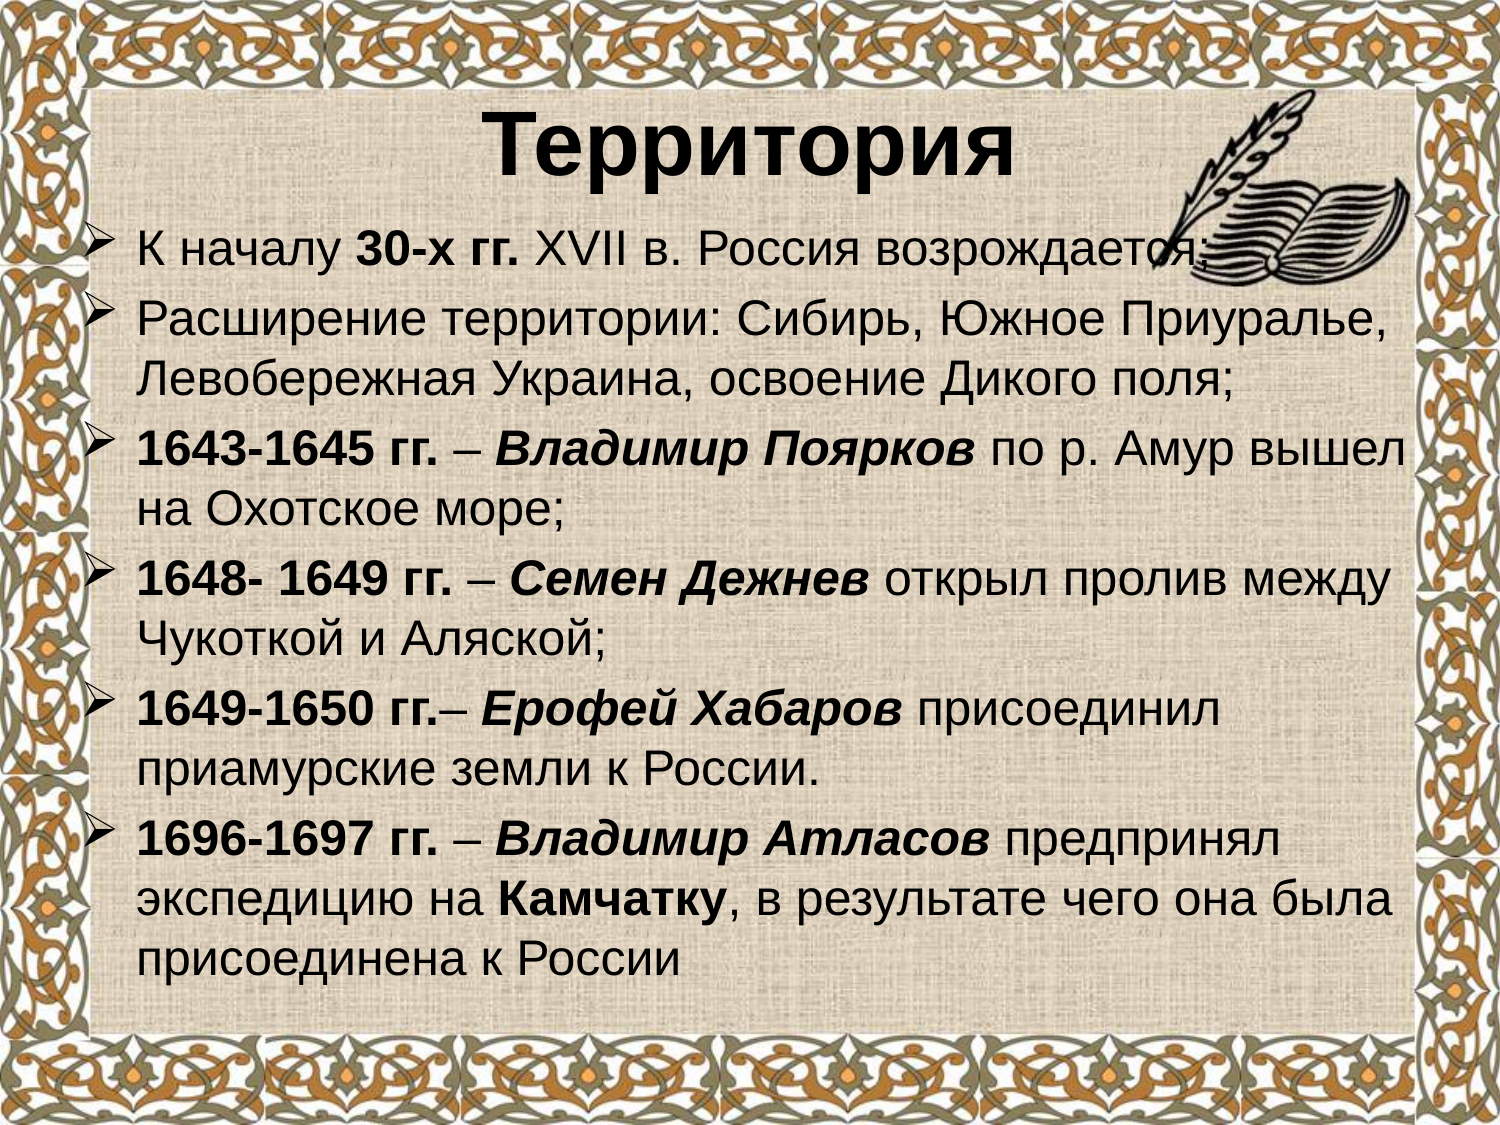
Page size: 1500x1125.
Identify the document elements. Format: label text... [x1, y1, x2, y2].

picture [0, 0, 1500, 1125]
list К началу 30-х гг. XVII в. Россия возрождается; Расширение территории: Сибирь, Южное Приуралье, Левобережная Украина, освоение Дикого поля; 1643-1645 гг. – Владимир Поярков по р. Амур вышел на Охотское море; 1648- 1649 гг. – Семен Дежнев открыл пролив между Чукоткой и Аляской; 1649-1650 гг.– Ерофей Хабаров присоединил приамурские земли к России. 1696-1697 гг. – Владимир Атласов предпринял экспедицию на Камчатку, в результате чего она была присоединена к России [64, 207, 1426, 1048]
title Территория [74, 44, 1426, 207]
